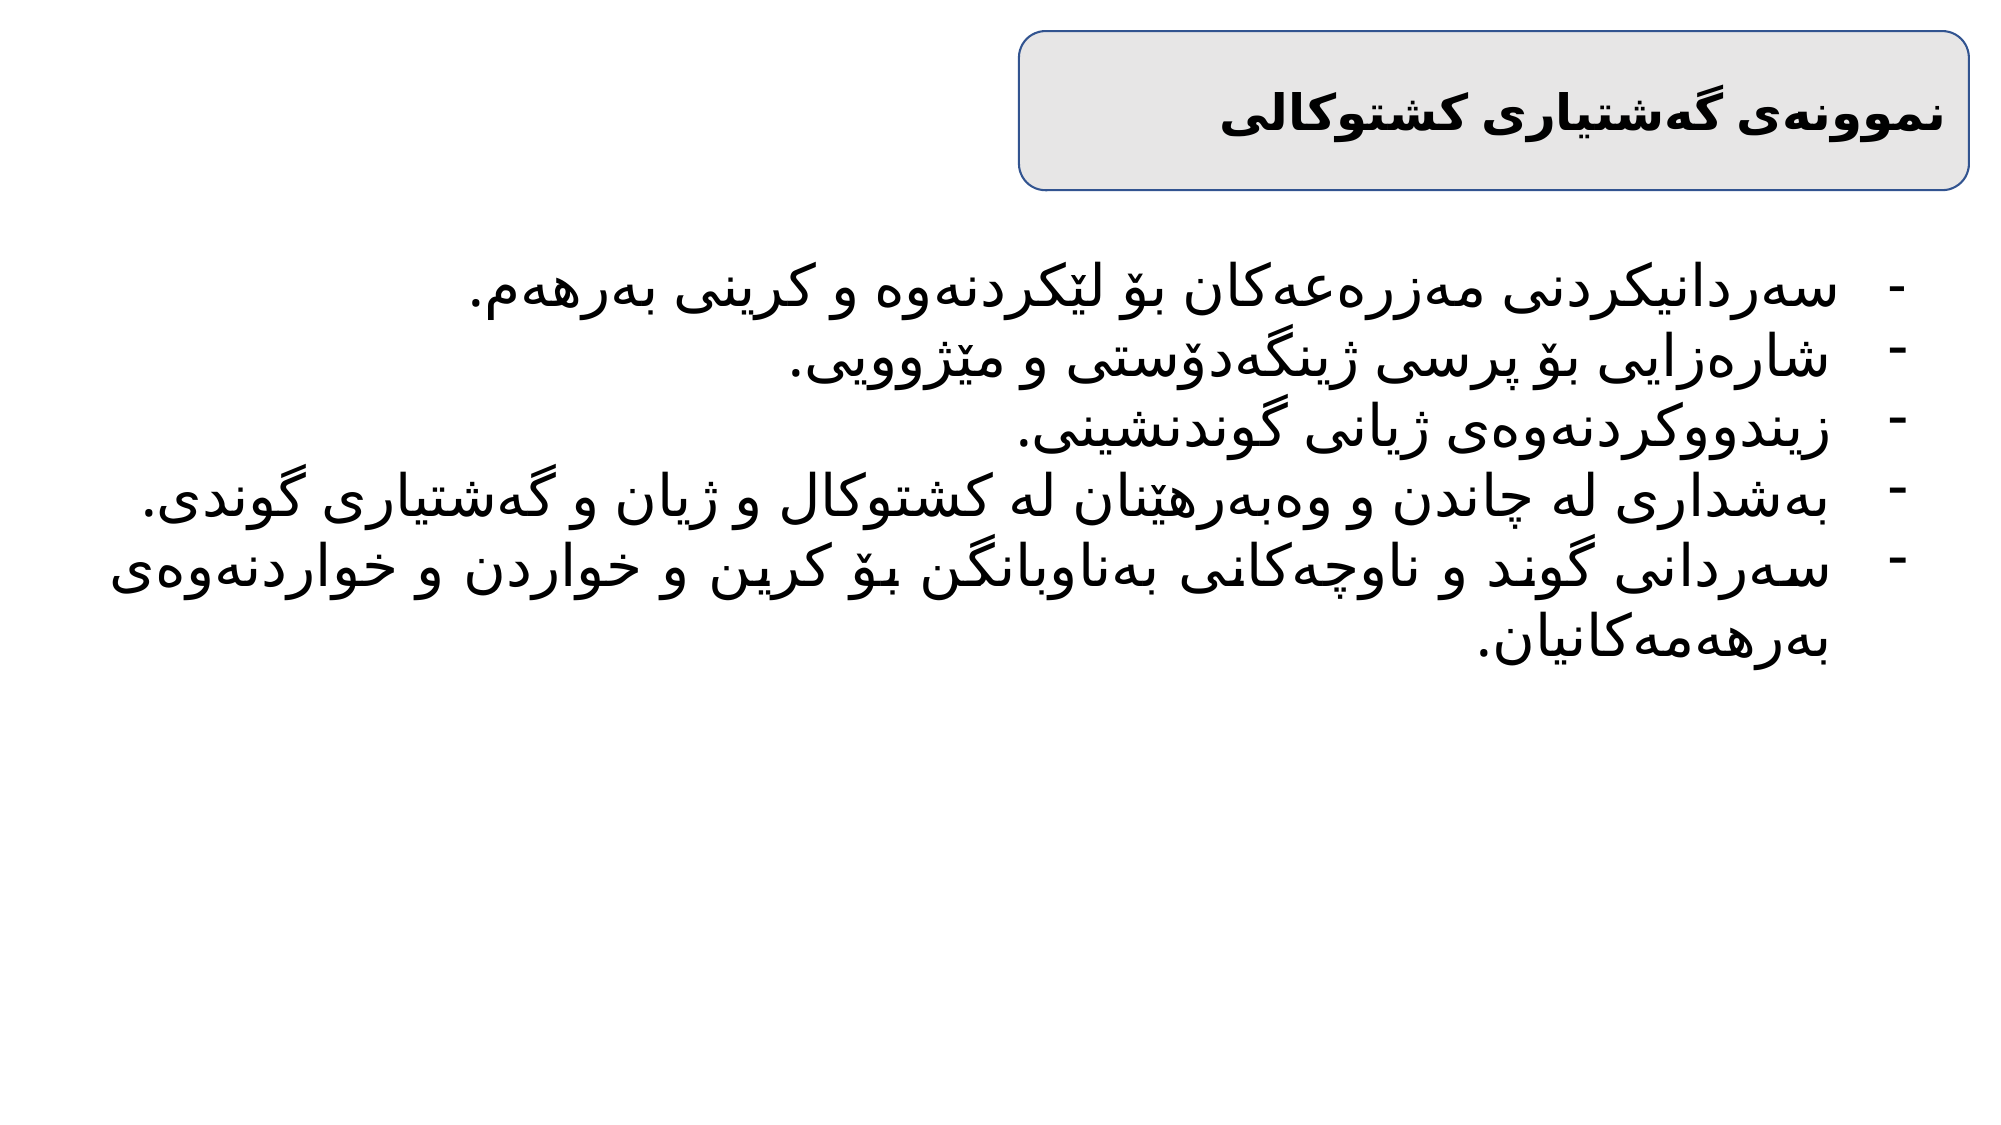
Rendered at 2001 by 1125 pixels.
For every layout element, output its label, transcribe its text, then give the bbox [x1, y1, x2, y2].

text_box نموونەی گەشتیاری کشتوکالی [1017, 30, 1970, 192]
text_box - سەردانیکردنی مەزرەعەکان بۆ لێکردنەوە و کرینی بەرهەم. شارەزایی بۆ پرسی ژینگەدۆستی و مێژوویی. زیندووکردنەوەی ژیانی گوندنشینی. بەشداری لە چاندن و وەبەرهێنان لە کشتوکال و ژیان و گەشتیاری گوندی. سەردانی گوند و ناوچەکانی بەناوبانگن بۆ کرین و خواردن و خواردنەوەی بەرهەمەکانیان. [91, 241, 1922, 746]
